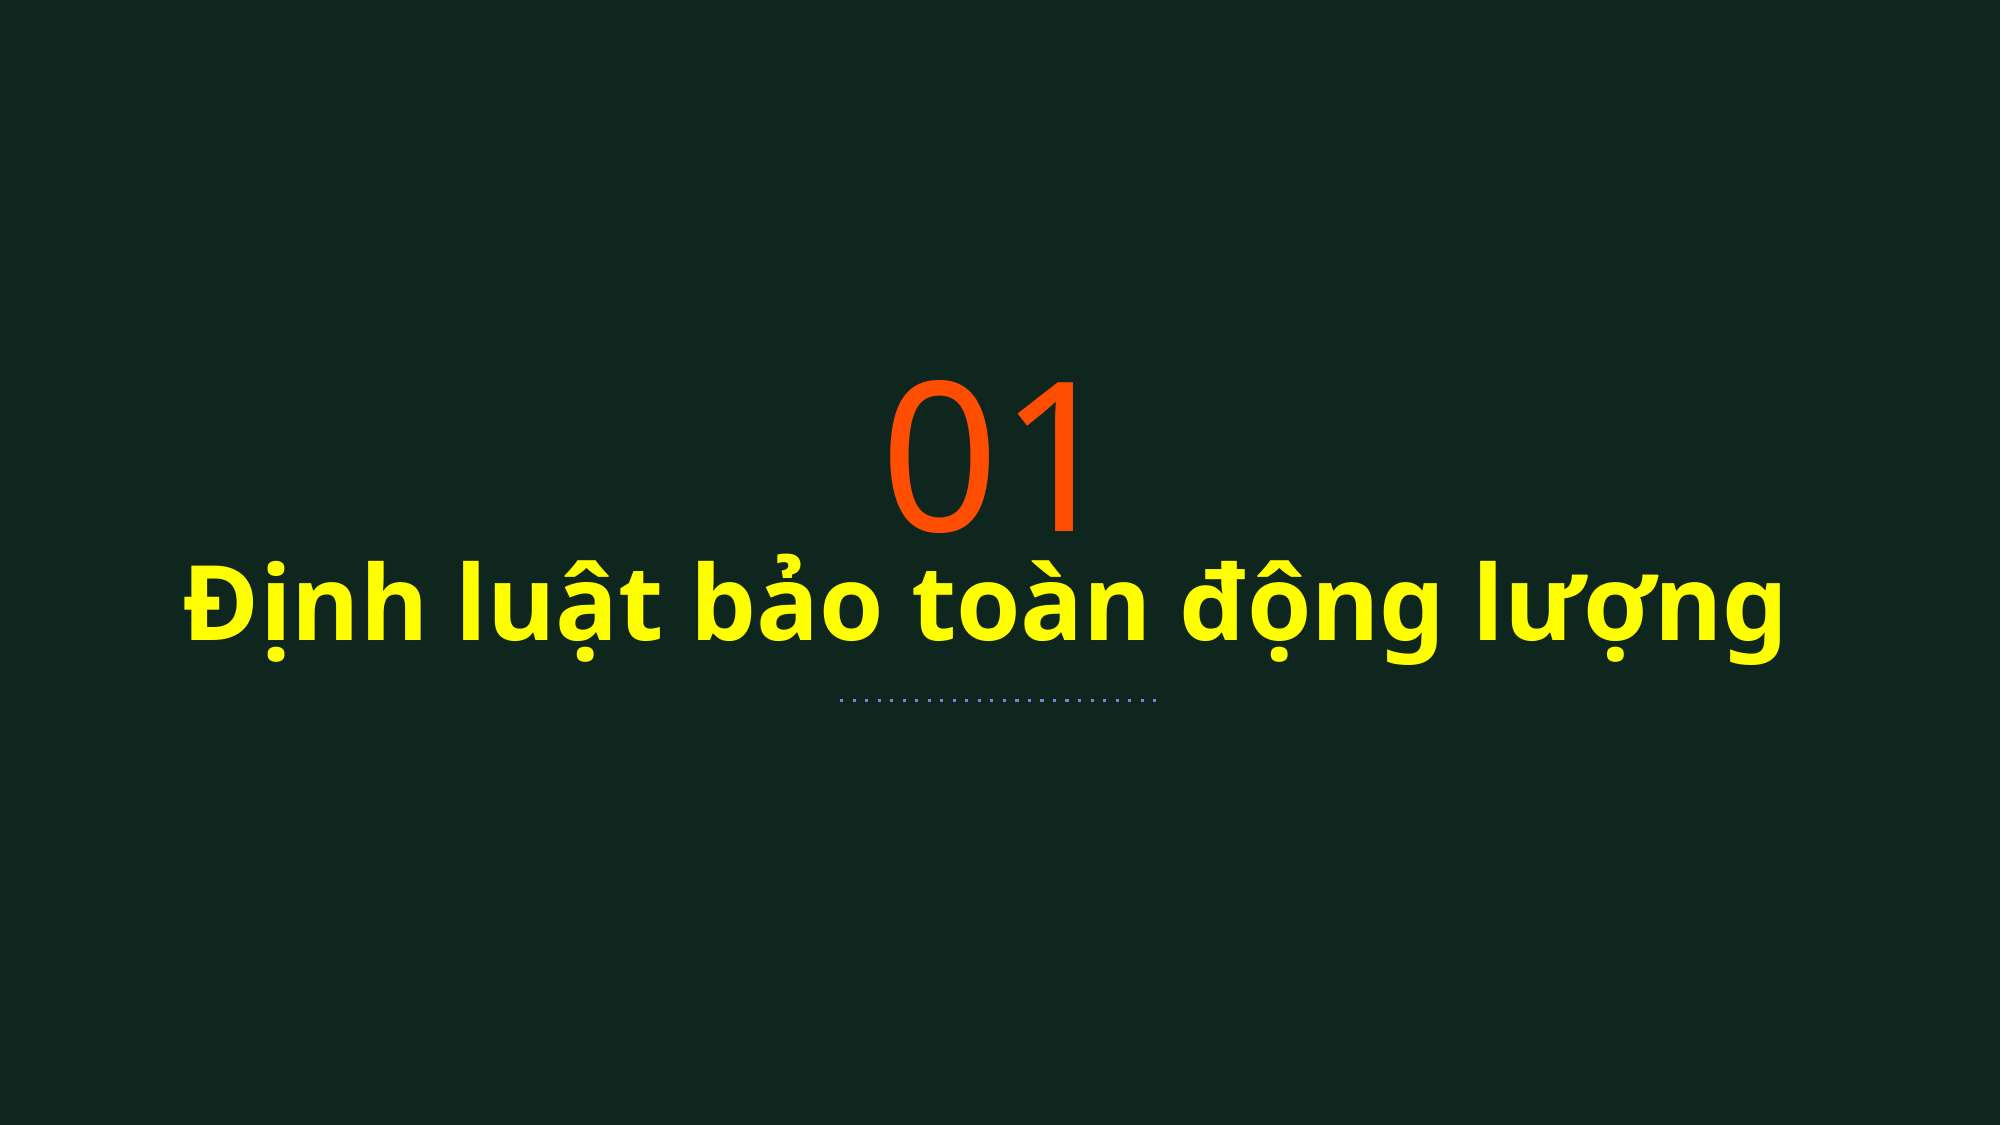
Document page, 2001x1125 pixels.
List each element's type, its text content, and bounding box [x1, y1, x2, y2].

title Định luật bảo toàn động lượng [24, 531, 1975, 682]
text_box 01 [812, 339, 1188, 557]
